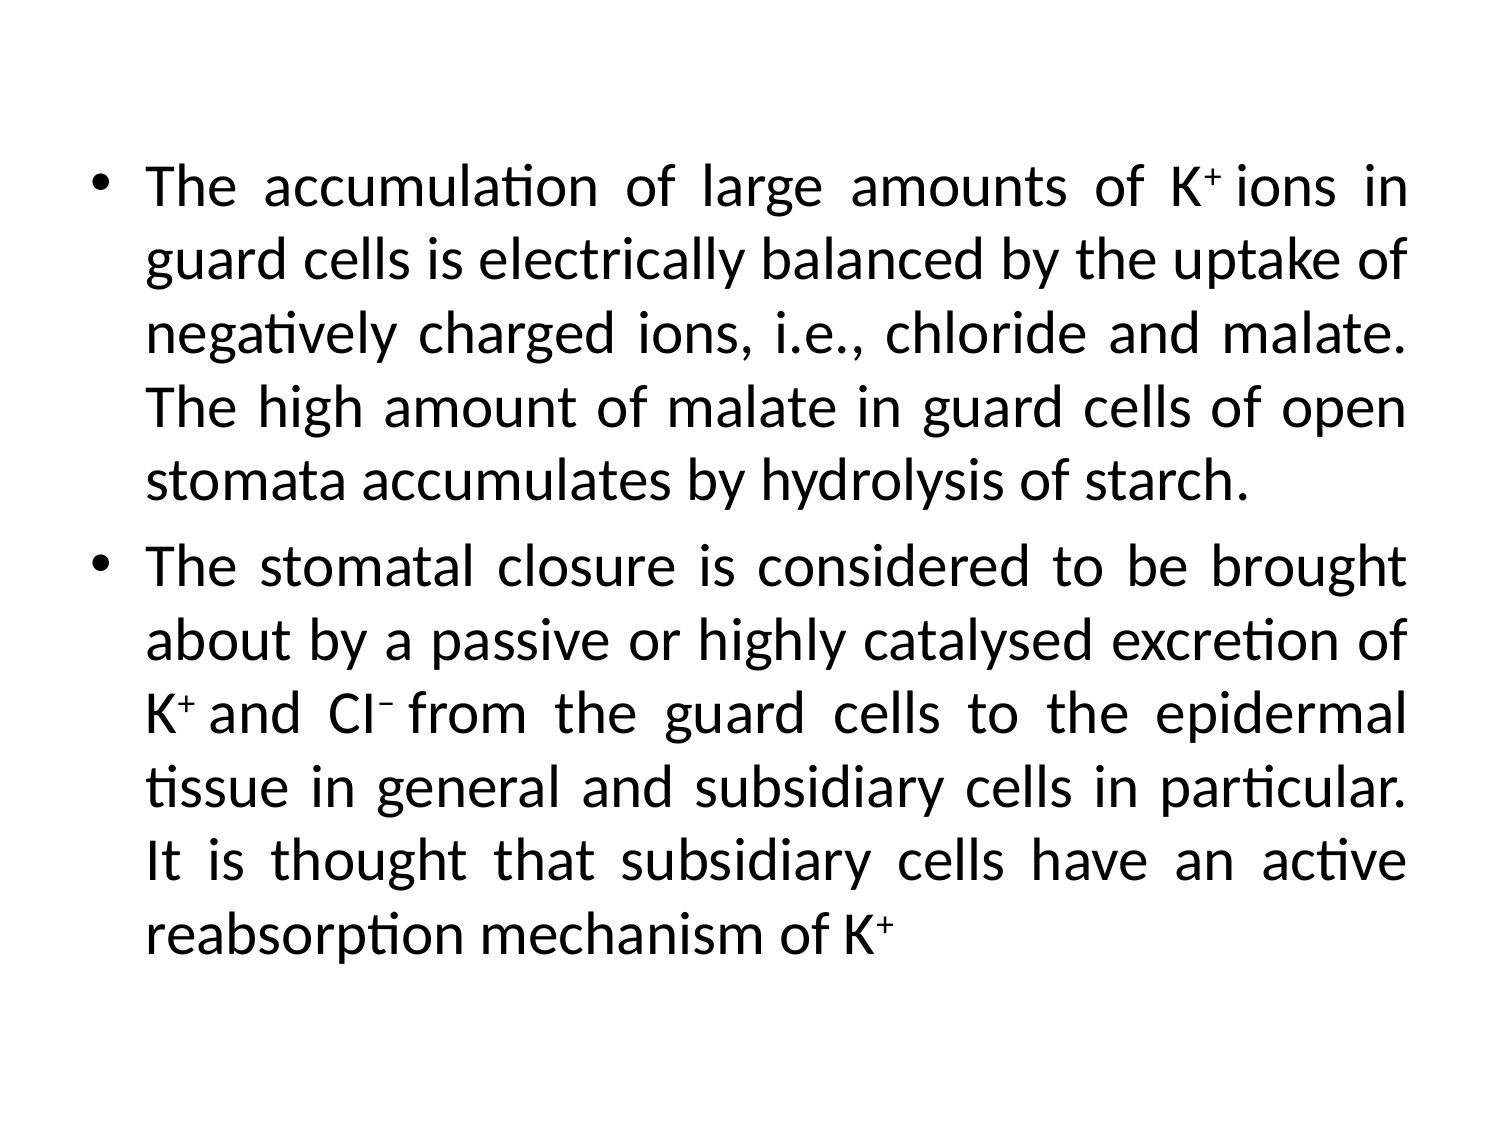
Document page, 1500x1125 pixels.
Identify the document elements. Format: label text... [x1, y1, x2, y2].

list The accumulation of large amounts of K+ ions in guard cells is electrically balanced by the uptake of negatively charged ions, i.e., chloride and malate. The high amount of malate in guard cells of open stomata accumulates by hydrolysis of starch. The stomatal closure is considered to be brought about by a passive or highly catalysed excretion of K+ and CI− from the guard cells to the epidermal tissue in general and subsidiary cells in particular. It is thought that subsidiary cells have an active reabsorption mechanism of K+ [75, 137, 1425, 1005]
